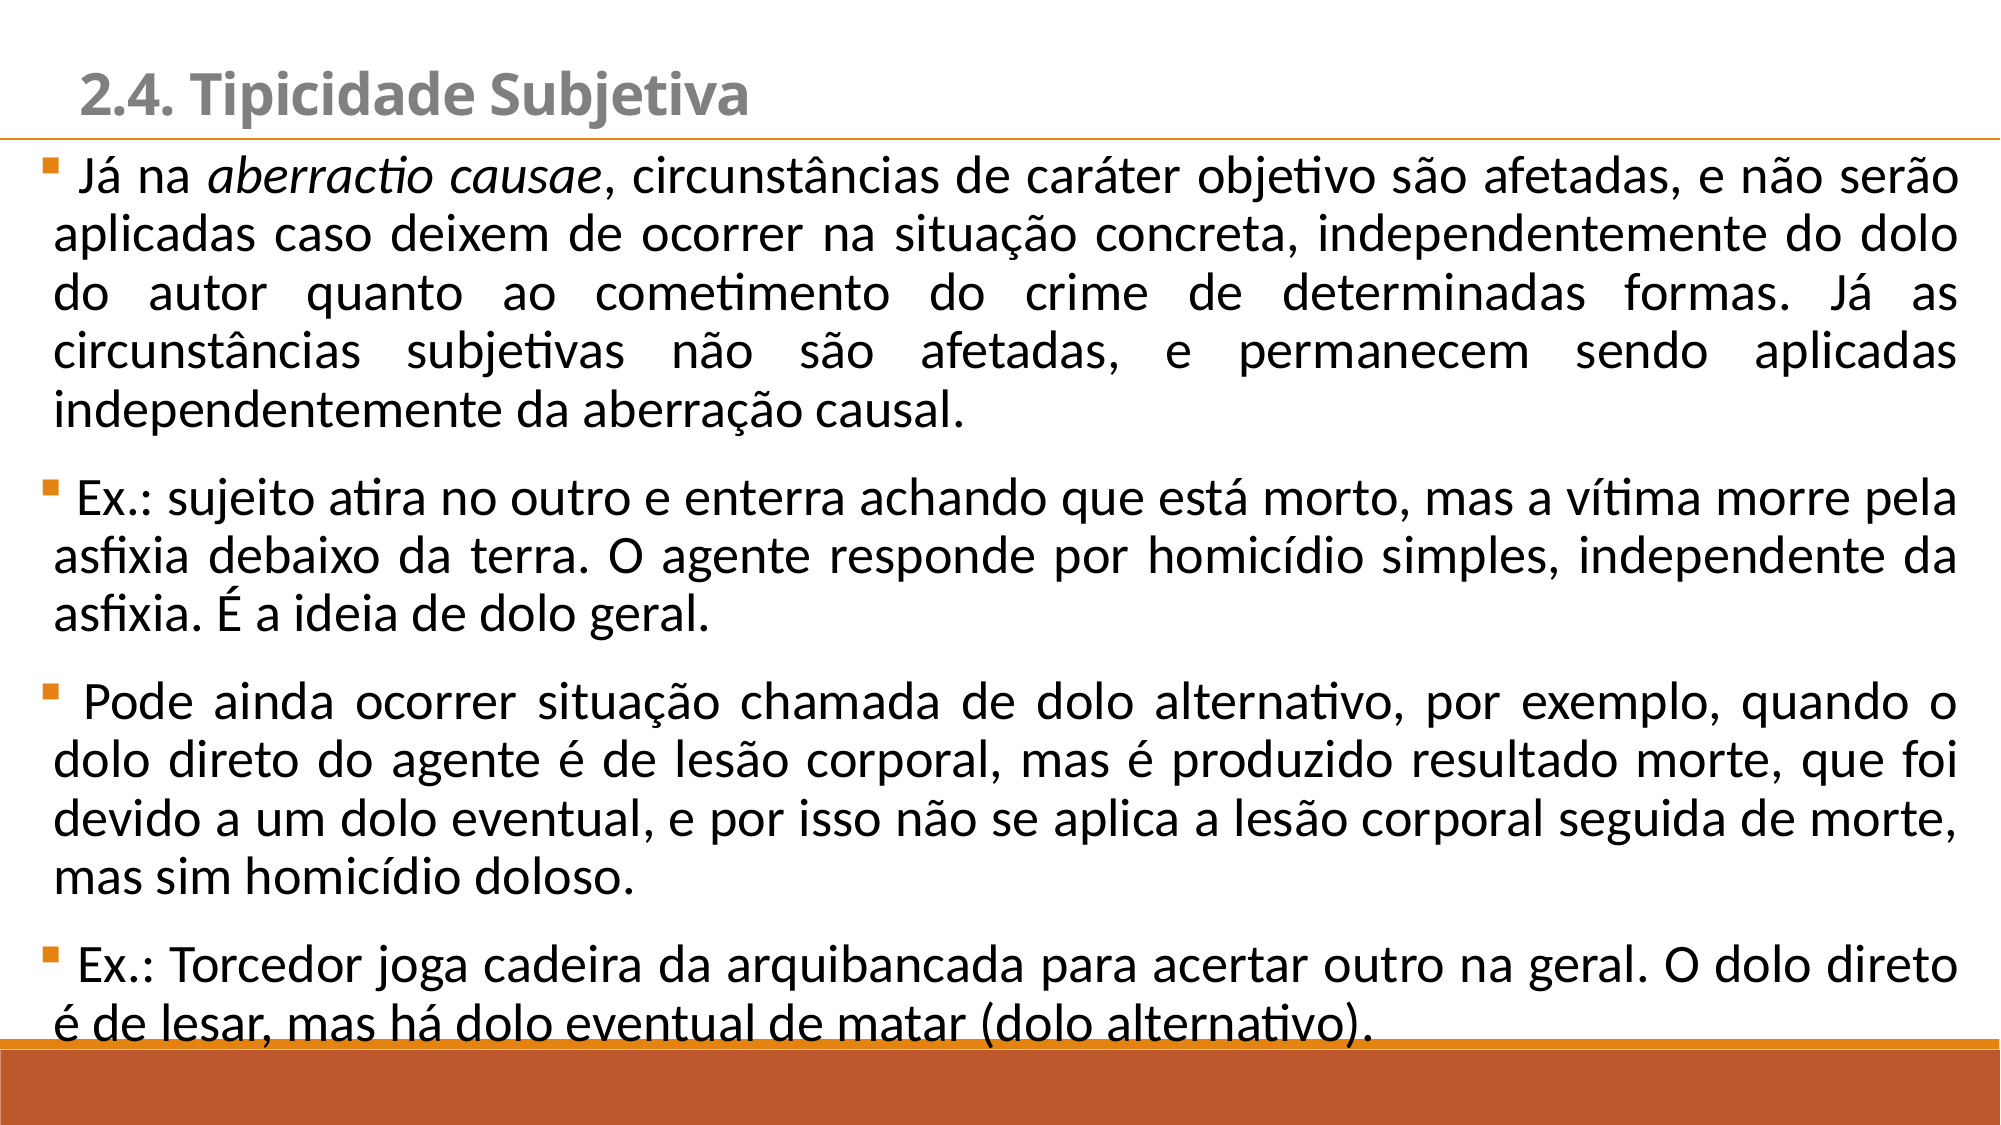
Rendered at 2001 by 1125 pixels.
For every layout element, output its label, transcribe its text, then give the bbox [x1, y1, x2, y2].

text_box Já na aberractio causae, circunstâncias de caráter objetivo são afetadas, e não serão aplicadas caso deixem de ocorrer na situação concreta, independentemente do dolo do autor quanto ao cometimento do crime de determinadas formas. Já as circunstâncias subjetivas não são afetadas, e permanecem sendo aplicadas independentemente da aberração causal. Ex.: sujeito atira no outro e enterra achando que está morto, mas a vítima morre pela asfixia debaixo da terra. O agente responde por homicídio simples, independente da asfixia. É a ideia de dolo geral. Pode ainda ocorrer situação chamada de dolo alternativo, por exemplo, quando o dolo direto do agente é de lesão corporal, mas é produzido resultado morte, que foi devido a um dolo eventual, e por isso não se aplica a lesão corporal seguida de morte, mas sim homicídio doloso. Ex.: Torcedor joga cadeira da arquibancada para acertar outro na geral. O dolo direto é de lesar, mas há dolo eventual de matar (dolo alternativo). [38, 150, 1962, 1003]
title 2.4. Tipicidade Subjetiva [64, 56, 878, 136]
